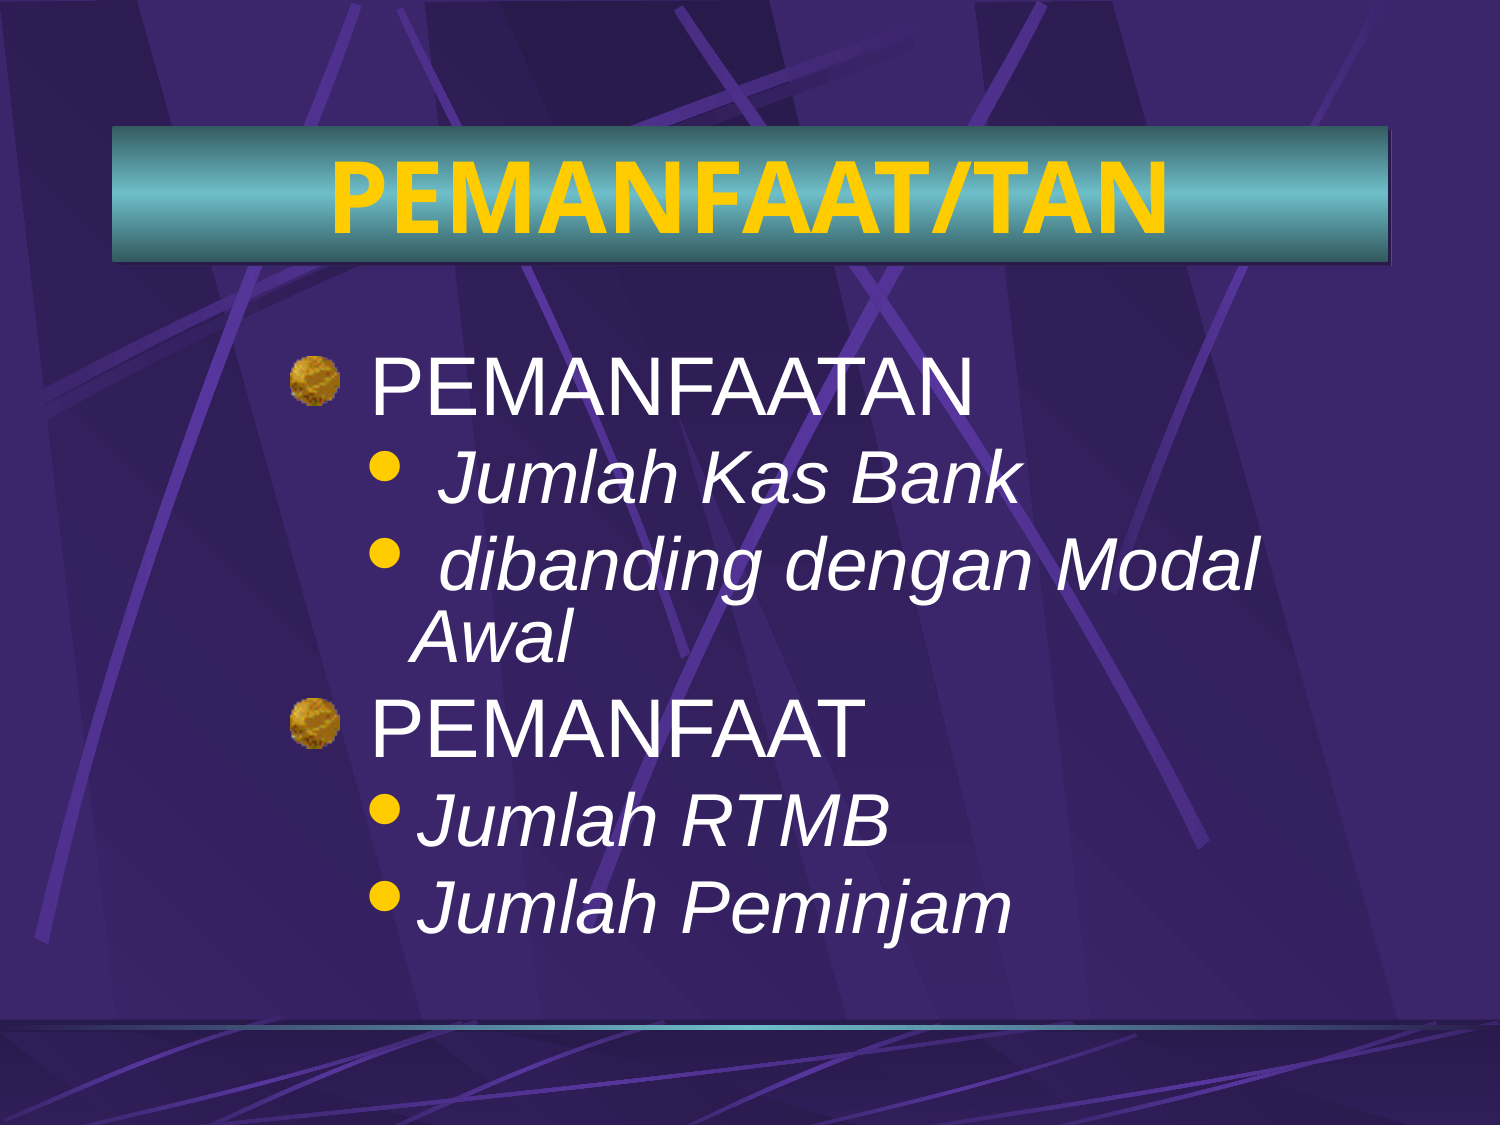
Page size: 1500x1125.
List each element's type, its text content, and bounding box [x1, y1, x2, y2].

list PEMANFAATAN Jumlah Kas Bank dibanding dengan Modal Awal PEMANFAAT Jumlah RTMB Jumlah Peminjam [274, 343, 1438, 1019]
picture [290, 698, 340, 749]
title PEMANFAAT/TAN [112, 126, 1388, 262]
picture [290, 356, 340, 406]
